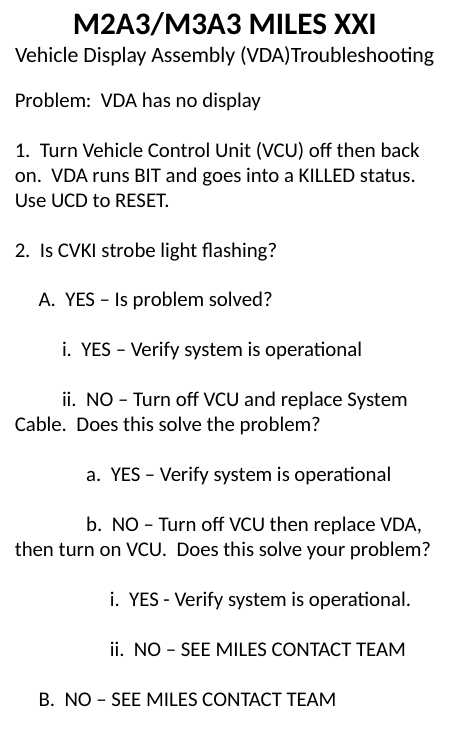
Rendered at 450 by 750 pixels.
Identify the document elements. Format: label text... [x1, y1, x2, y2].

text_box M2A3/M3A3 MILES XXI [0, 0, 450, 52]
text_box Vehicle Display Assembly (VDA)Troubleshooting [0, 52, 450, 78]
text_box Problem: VDA has no display 1. Turn Vehicle Control Unit (VCU) off then back on. VDA runs BIT and goes into a KILLED status. Use UCD to RESET. 2. Is CVKI strobe light flashing? A. YES – Is problem solved? i. YES – Verify system is operational ii. NO – Turn off VCU and replace System Cable. Does this solve the problem? a. YES – Verify system is operational b. NO – Turn off VCU then replace VDA, then turn on VCU. Does this solve your problem? i. YES - Verify system is operational. ii. NO – SEE MILES CONTACT TEAM B. NO – SEE MILES CONTACT TEAM [0, 78, 450, 719]
